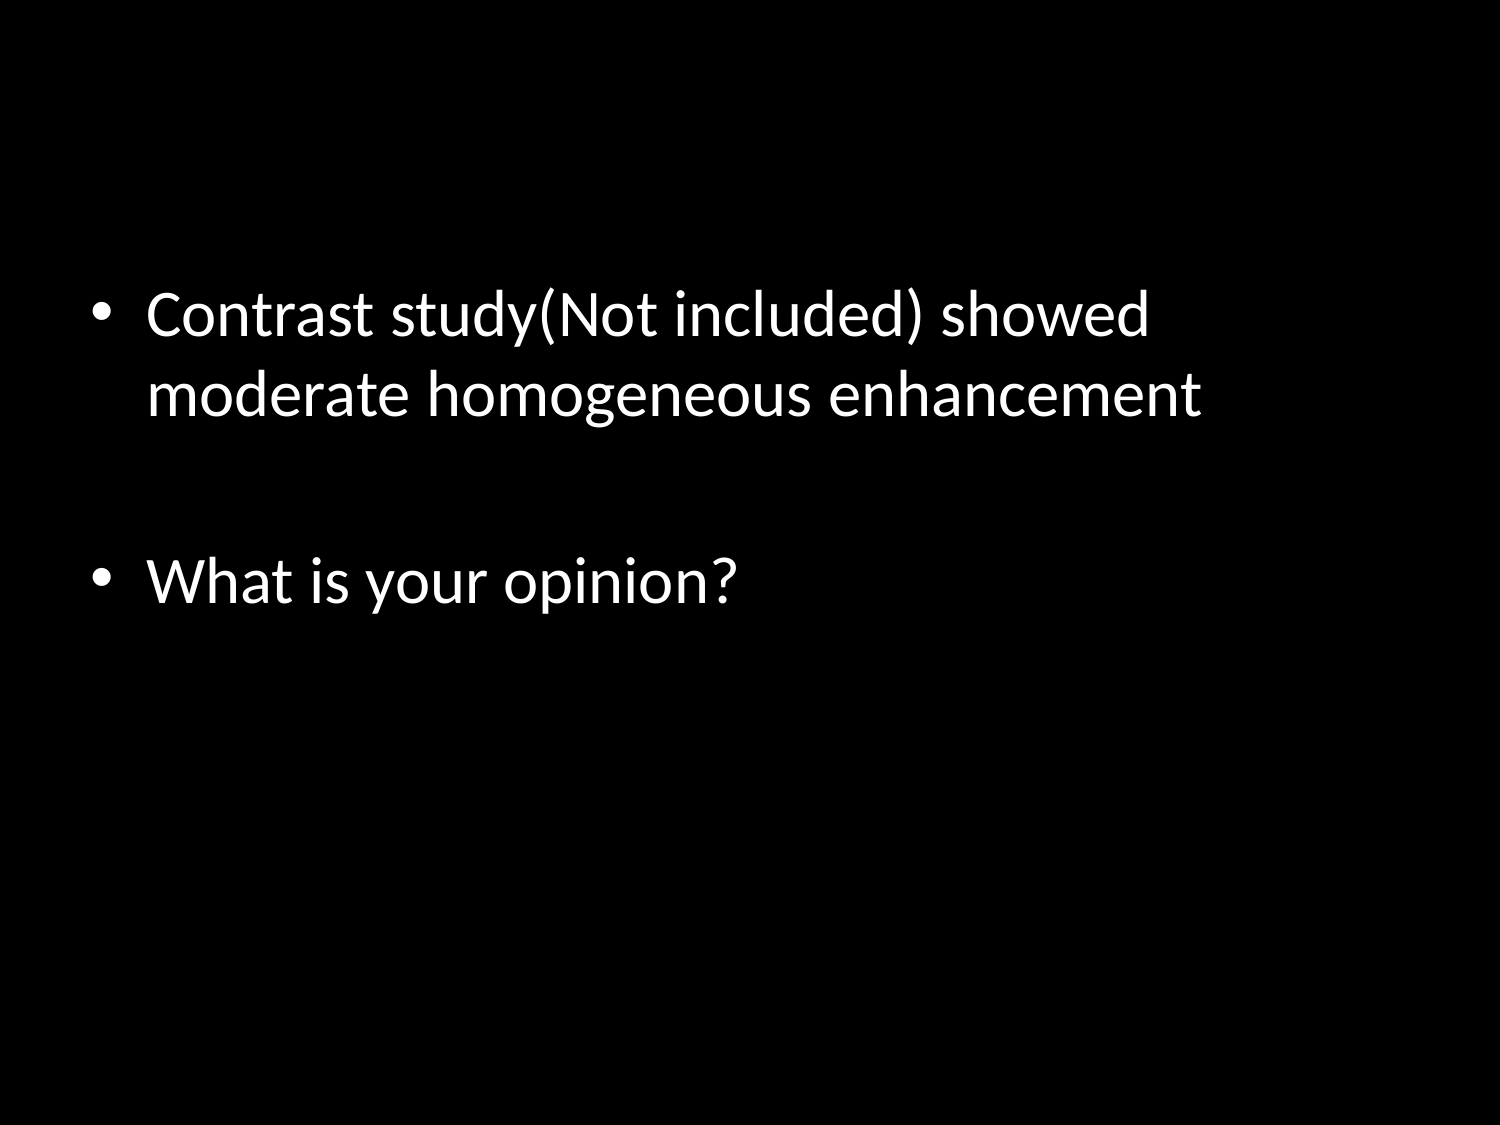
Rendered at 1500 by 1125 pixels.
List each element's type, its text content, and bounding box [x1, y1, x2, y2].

list Contrast study(Not included) showed moderate homogeneous enhancement What is your opinion? [75, 262, 1425, 1005]
